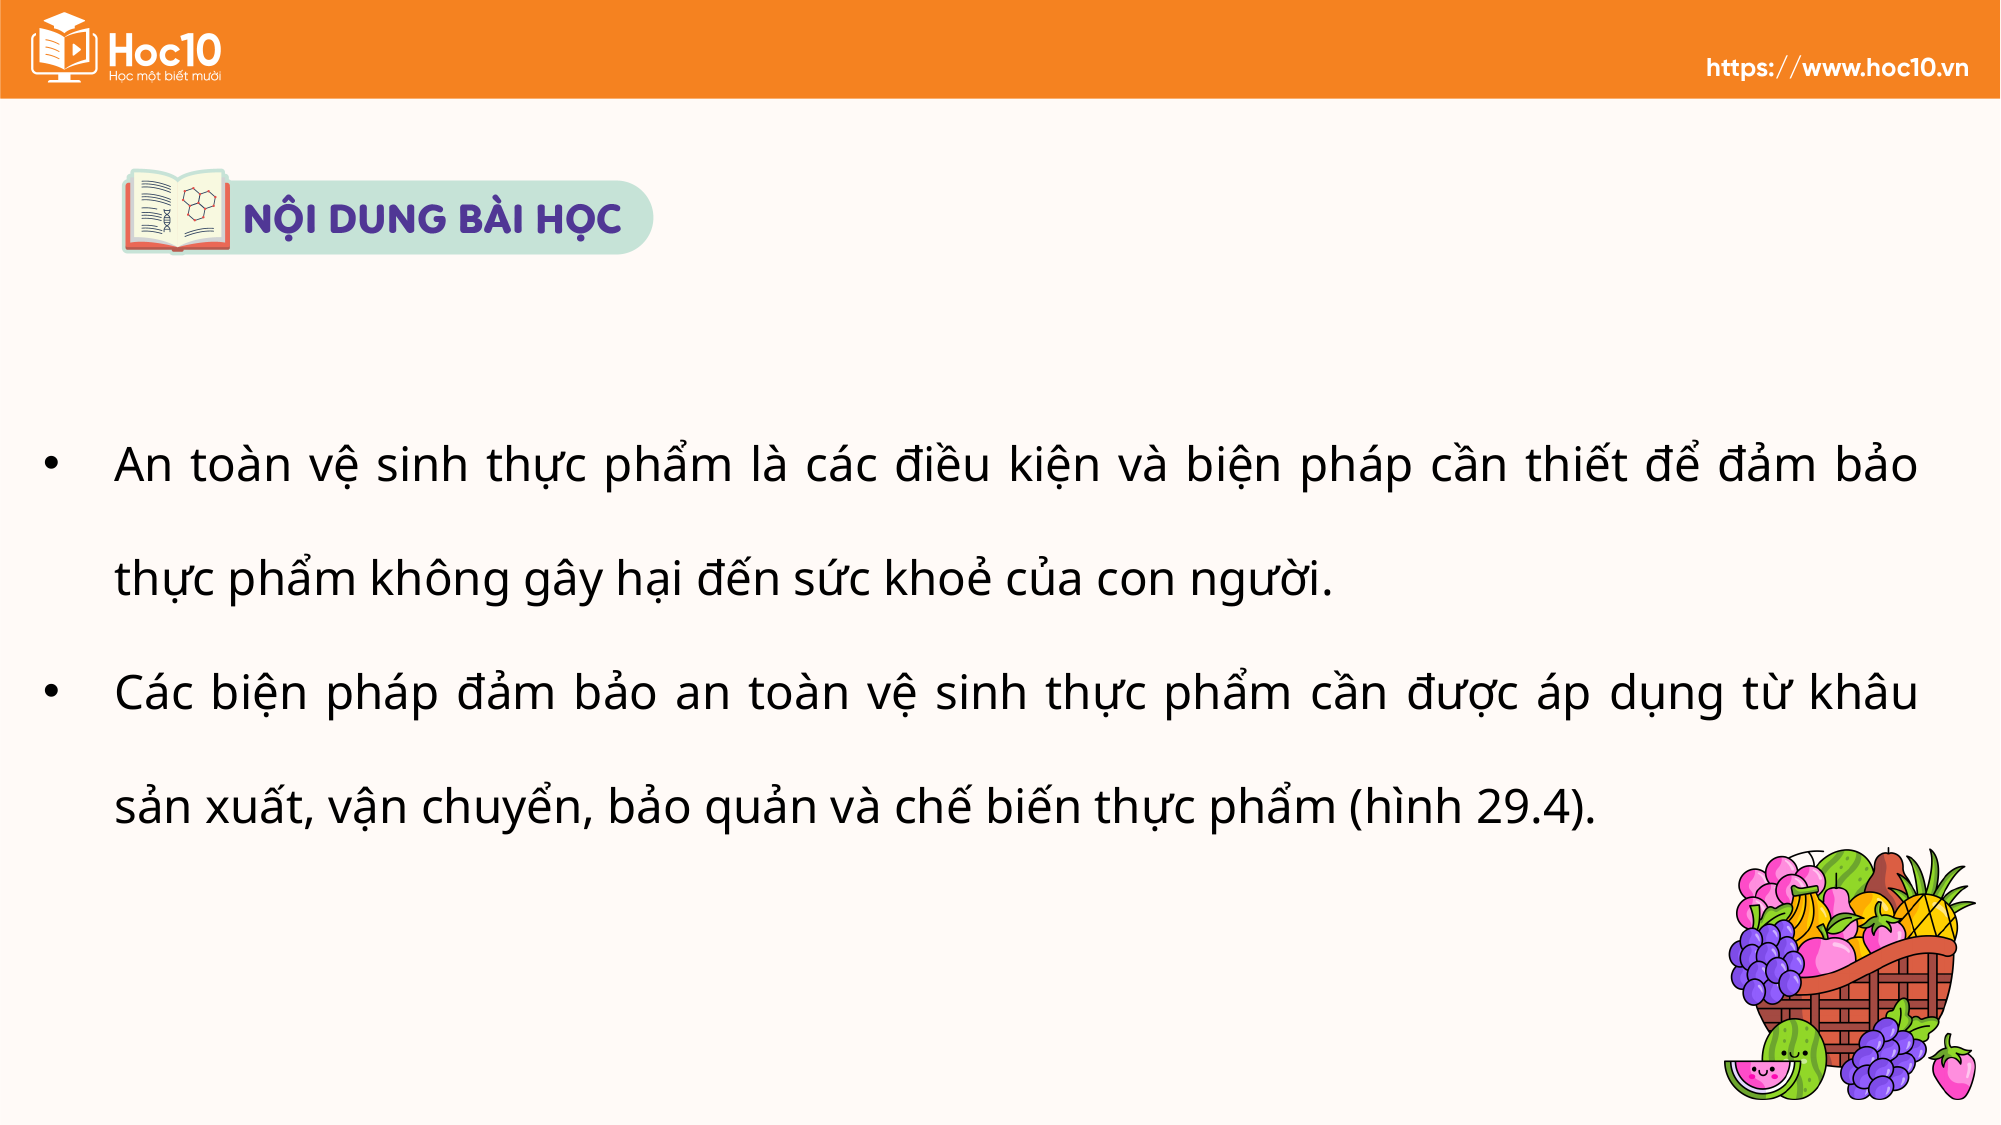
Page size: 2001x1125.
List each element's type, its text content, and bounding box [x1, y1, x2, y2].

text_box An toàn vệ sinh thực phẩm là các điều kiện và biện pháp cần thiết để đảm bảo thực phẩm không gây hại đến sức khoẻ của con người. Các biện pháp đảm bảo an toàn vệ sinh thực phẩm cần được áp dụng từ khâu sản xuất, vận chuyển, bảo quản và chế biến thực phẩm (hình 29.4). [28, 369, 1937, 841]
picture [0, 0, 2001, 1125]
